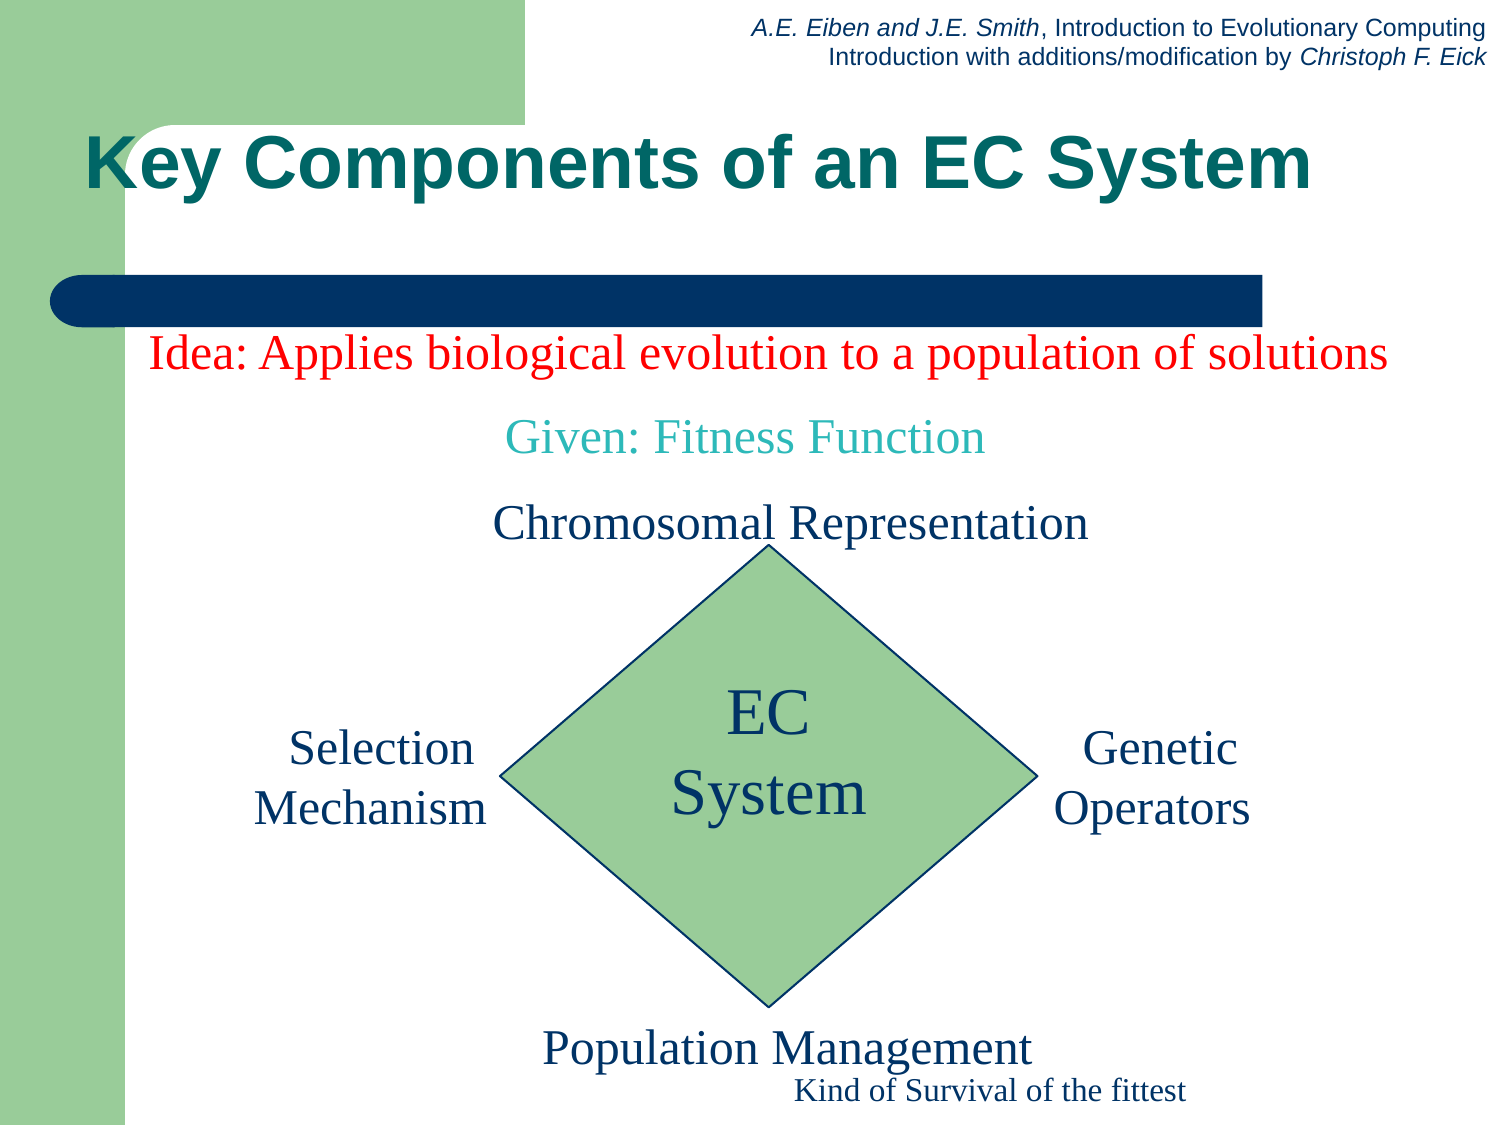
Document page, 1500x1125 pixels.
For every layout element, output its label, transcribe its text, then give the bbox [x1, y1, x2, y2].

text_box Chromosomal Representation [477, 482, 1104, 558]
text_box Kind of Survival of the fittest [779, 1060, 1468, 1116]
text_box Idea: Applies biological evolution to a population of solutions [133, 312, 1405, 387]
title Key Components of an EC System [70, 62, 1489, 213]
text_box Given: Fitness Function [489, 396, 1014, 471]
text_box EC System [502, 558, 1038, 1007]
text_box Selection Mechanism [238, 707, 502, 843]
text_box Population Management [526, 1007, 1048, 1083]
text_box Genetic Operators [1038, 707, 1266, 843]
